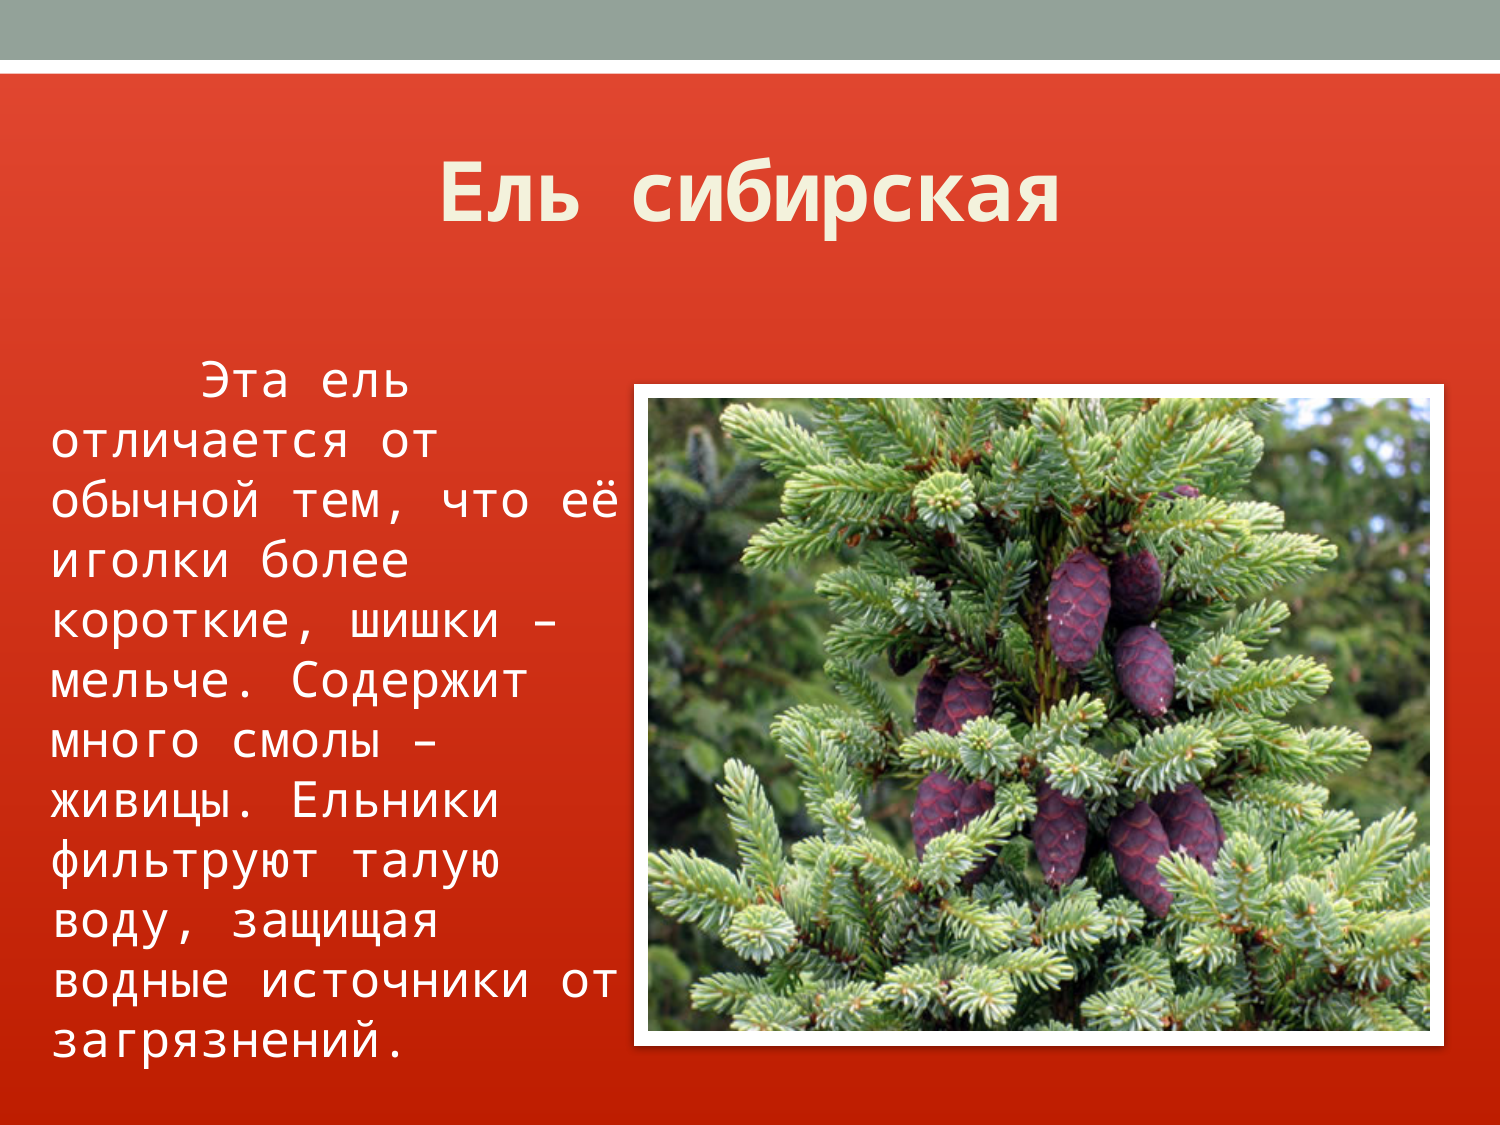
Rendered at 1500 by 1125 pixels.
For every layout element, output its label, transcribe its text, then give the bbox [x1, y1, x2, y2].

text_box Эта ель отличается от обычной тем, что её иголки более короткие, шишки – мельче. Содержит много смолы – живицы. Ельники фильтруют талую воду, защищая водные источники от загрязнений. [35, 339, 645, 1075]
picture [648, 398, 1430, 1032]
title Ель сибирская [75, 107, 1425, 270]
